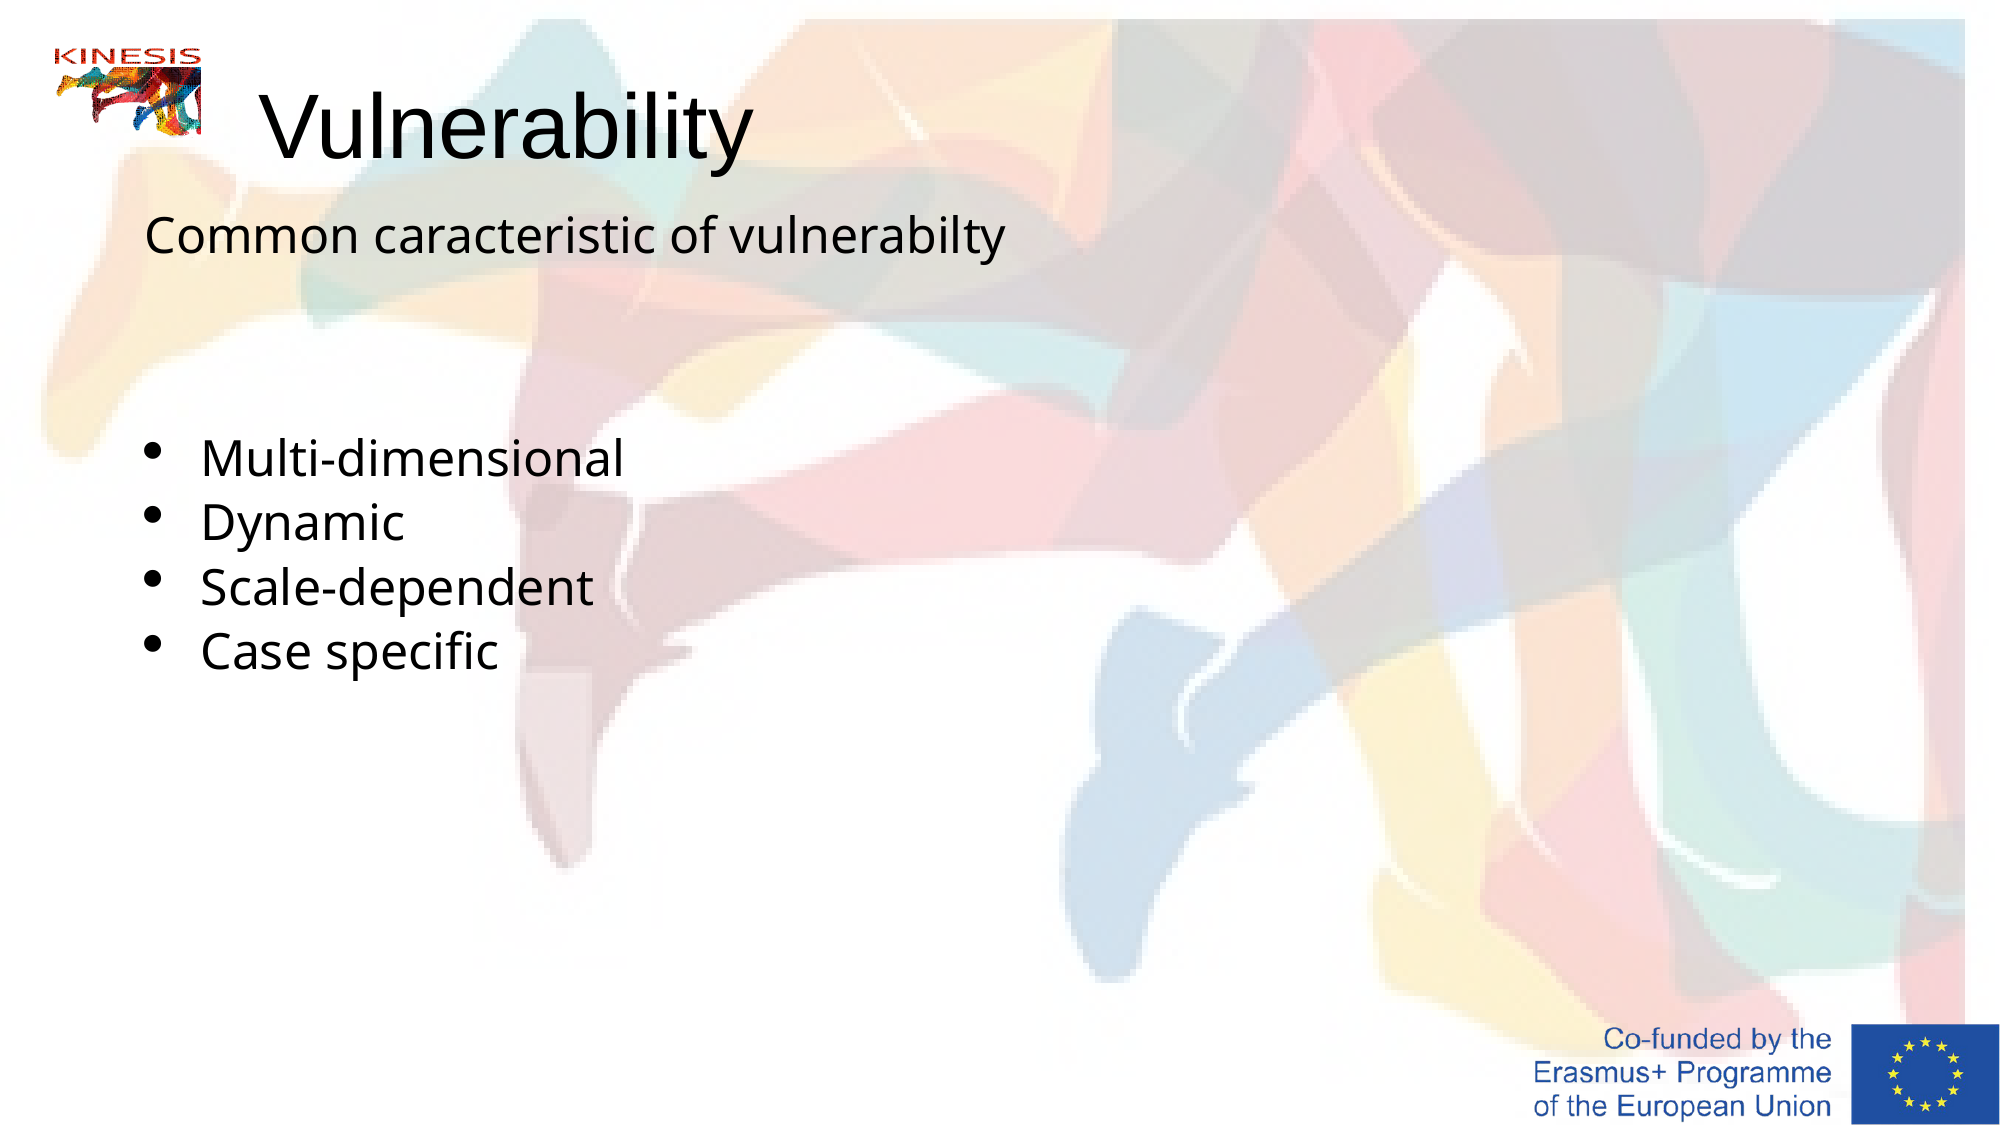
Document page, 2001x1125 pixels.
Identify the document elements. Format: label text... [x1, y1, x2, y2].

subtitle Common caracteristic of vulnerabilty [129, 196, 1630, 296]
text_box Multi-dimensional Dynamic Scale-dependent Case specific [129, 415, 1830, 687]
picture [22, 0, 244, 194]
title Vulnerability [243, 47, 1630, 196]
picture [1345, 999, 2001, 1125]
